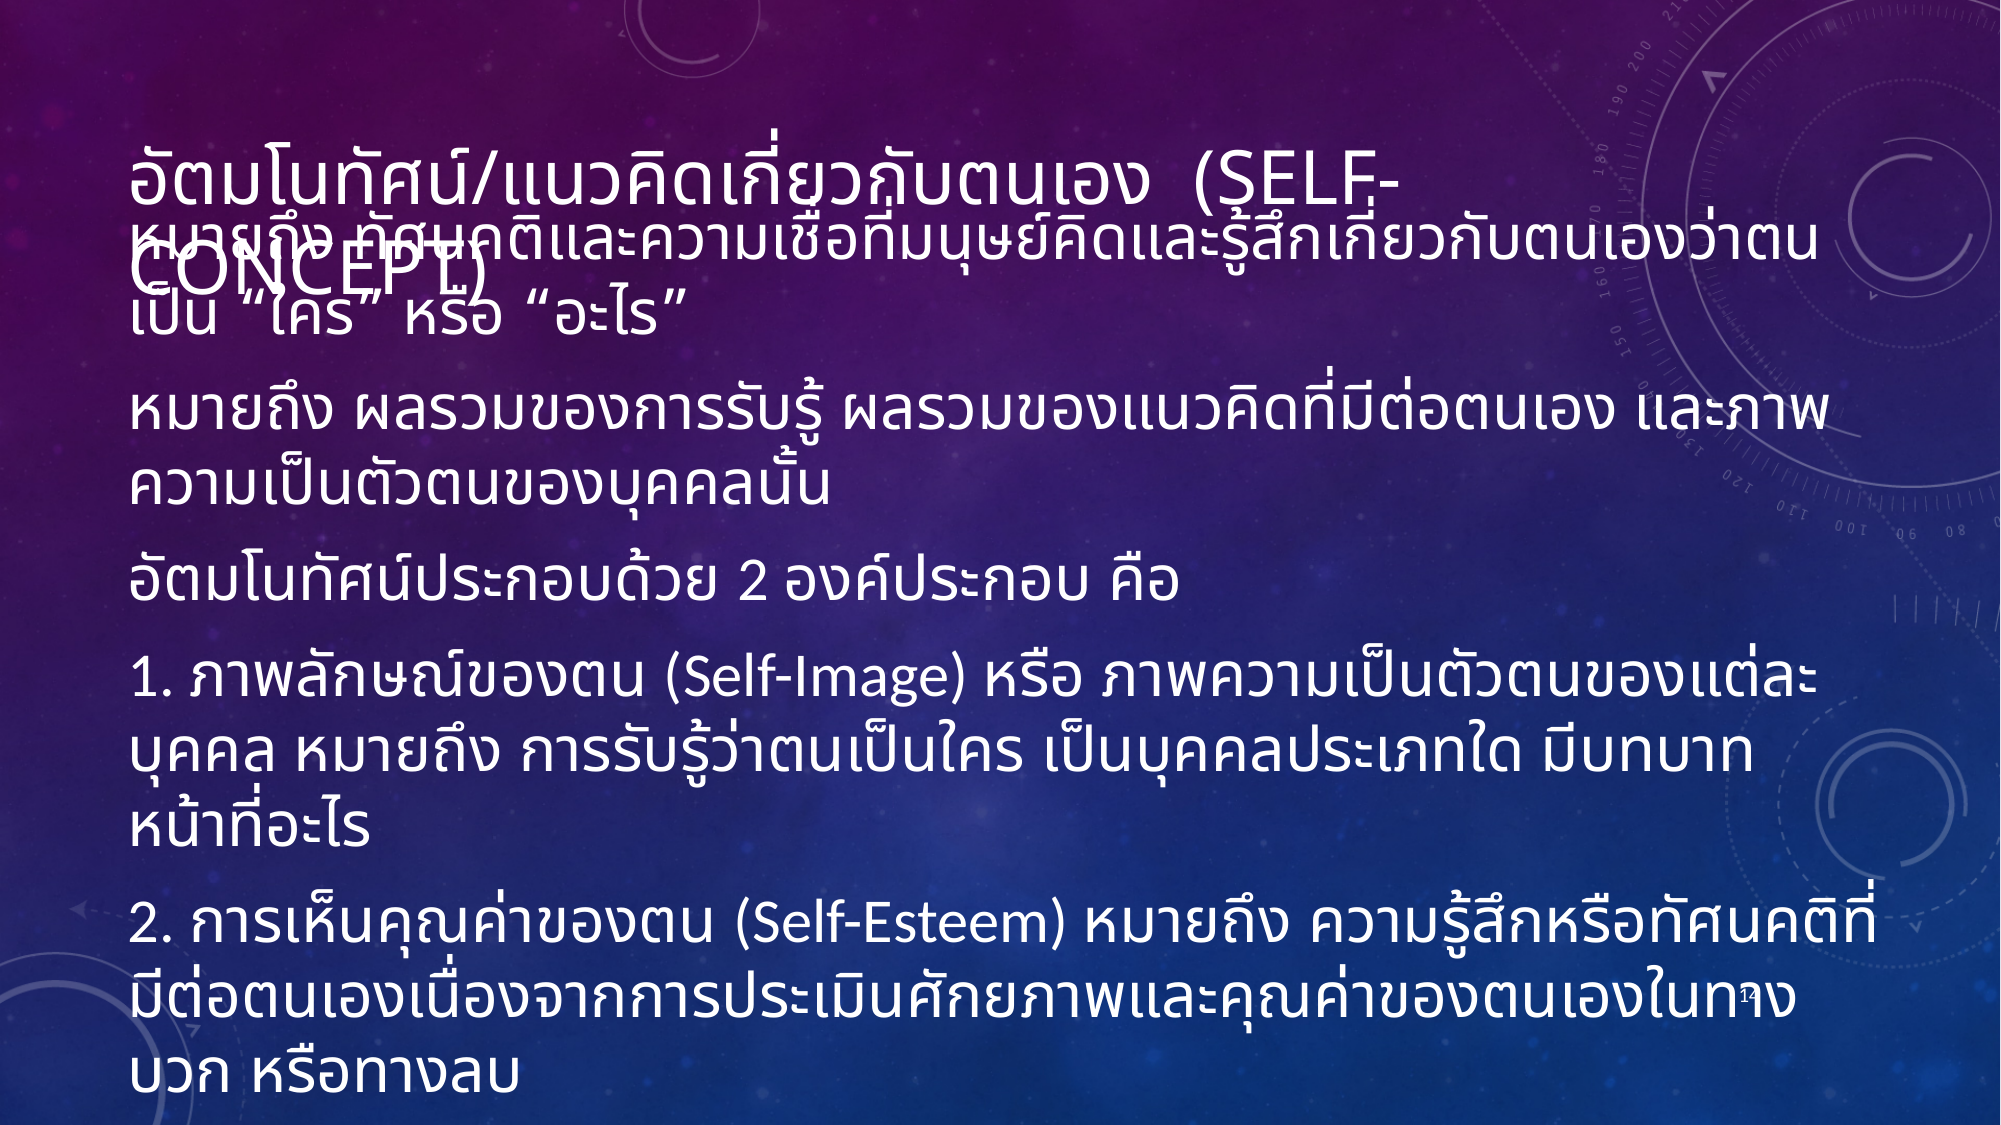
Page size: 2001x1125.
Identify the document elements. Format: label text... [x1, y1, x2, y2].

list หมายถึง ทัศนคติและความเชื่อที่มนุษย์คิดและรู้สึกเกี่ยวกับตนเองว่าตนเป็น “ใคร” หรือ “อะไร” หมายถึง ผลรวมของการรับรู้ ผลรวมของแนวคิดที่มีต่อตนเอง และภาพความเป็นตัวตนของบุคคลนั้น อัตมโนทัศน์ประกอบด้วย 2 องค์ประกอบ คือ 1. ภาพลักษณ์ของตน (Self-Image) หรือ ภาพความเป็นตัวตนของแต่ละบุคคล หมายถึง การรับรู้ว่าตนเป็นใคร เป็นบุคคลประเภทใด มีบทบาทหน้าที่อะไร 2. การเห็นคุณค่าของตน (Self-Esteem) หมายถึง ความรู้สึกหรือทัศนคติที่มีต่อตนเองเนื่องจากการประเมินศักยภาพและคุณค่าของตนเองในทางบวก หรือทางลบ [112, 351, 1908, 950]
title อัตมโนทัศน์/แนวคิดเกี่ยวกับตนเอง (Self-concept) [112, 99, 1775, 339]
picture [0, 0, 2001, 1125]
slide_number 14 [1684, 963, 1775, 1025]
